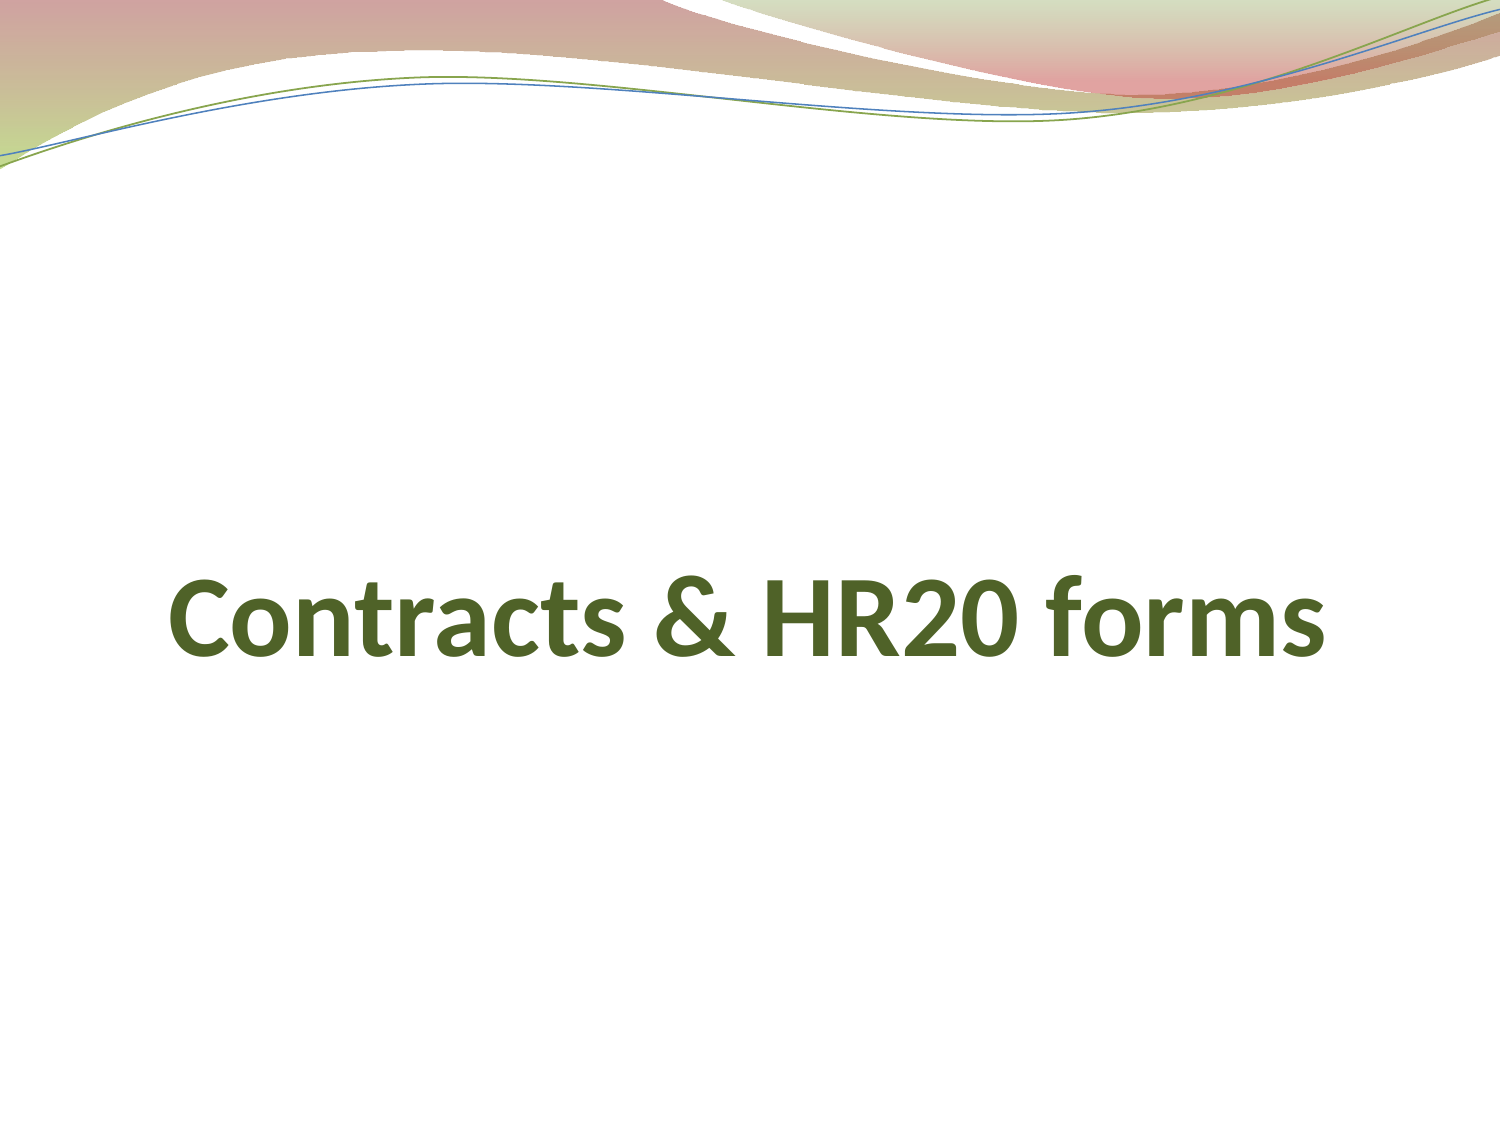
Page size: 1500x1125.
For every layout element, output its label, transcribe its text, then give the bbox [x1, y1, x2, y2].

title Contracts & HR20 forms [105, 386, 1394, 680]
